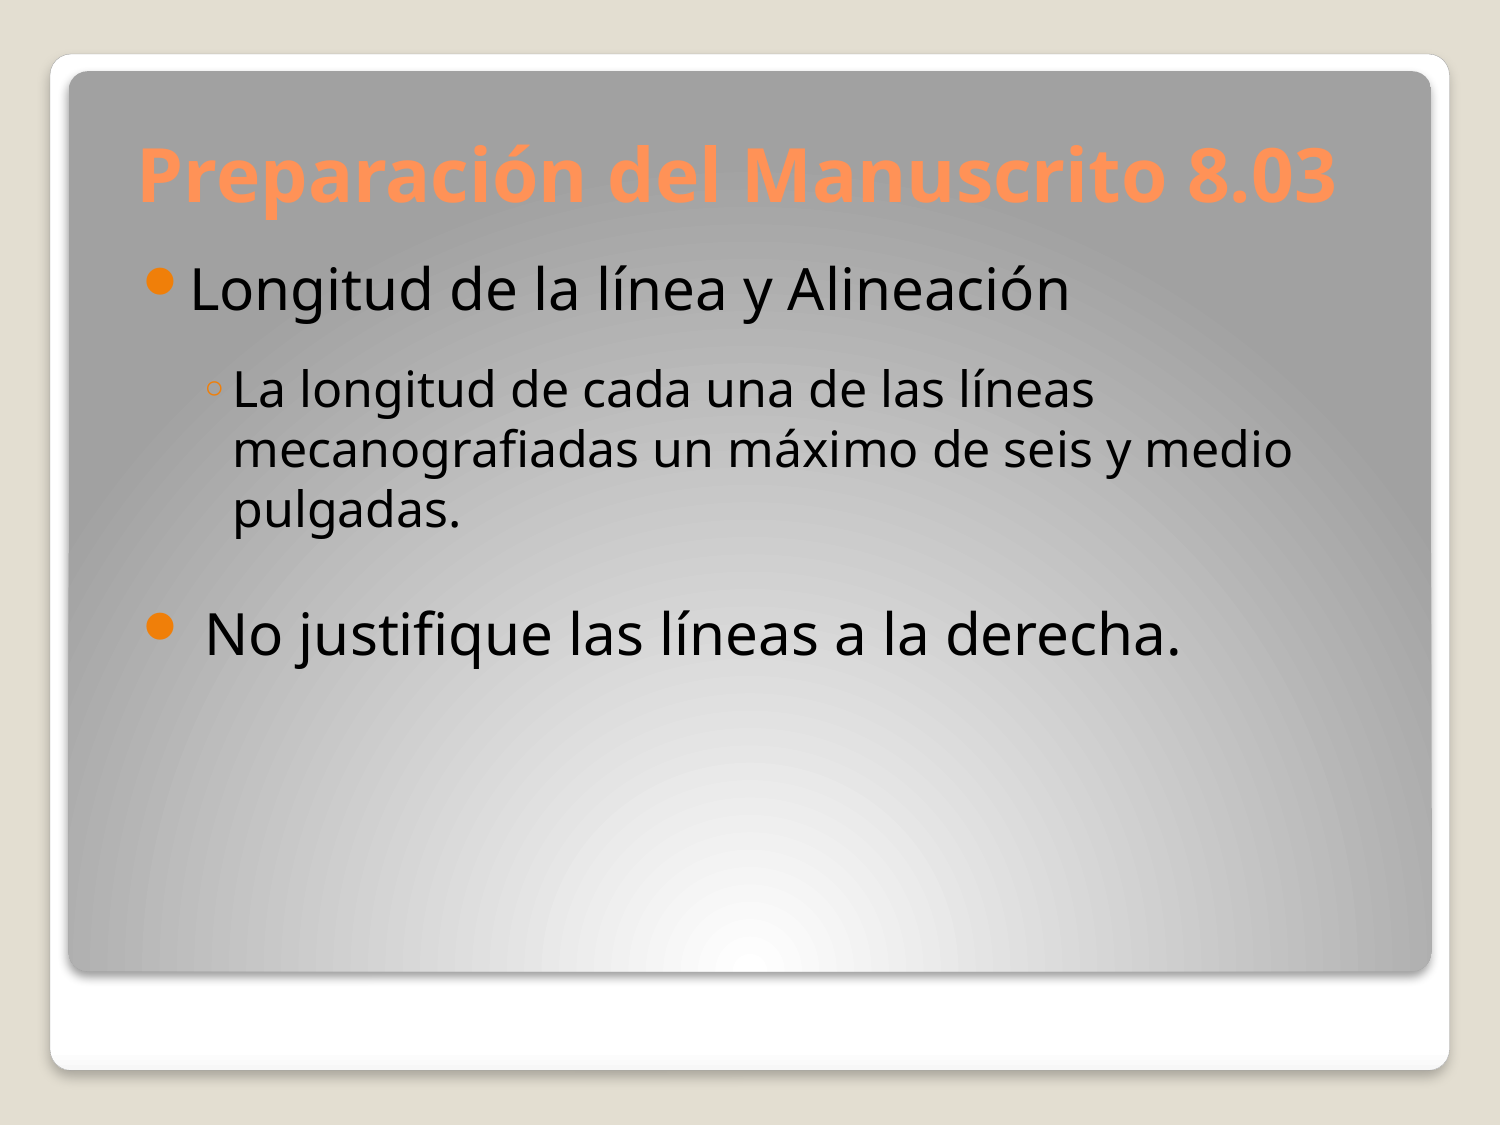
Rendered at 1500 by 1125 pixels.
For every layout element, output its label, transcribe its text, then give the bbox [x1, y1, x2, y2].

title Preparación del Manuscrito 8.03 [0, 0, 1475, 225]
list Longitud de la línea y Alineación La longitud de cada una de las líneas mecanografiadas un máximo de seis y medio pulgadas. No justifique las líneas a la derecha. [112, 237, 1500, 1125]
